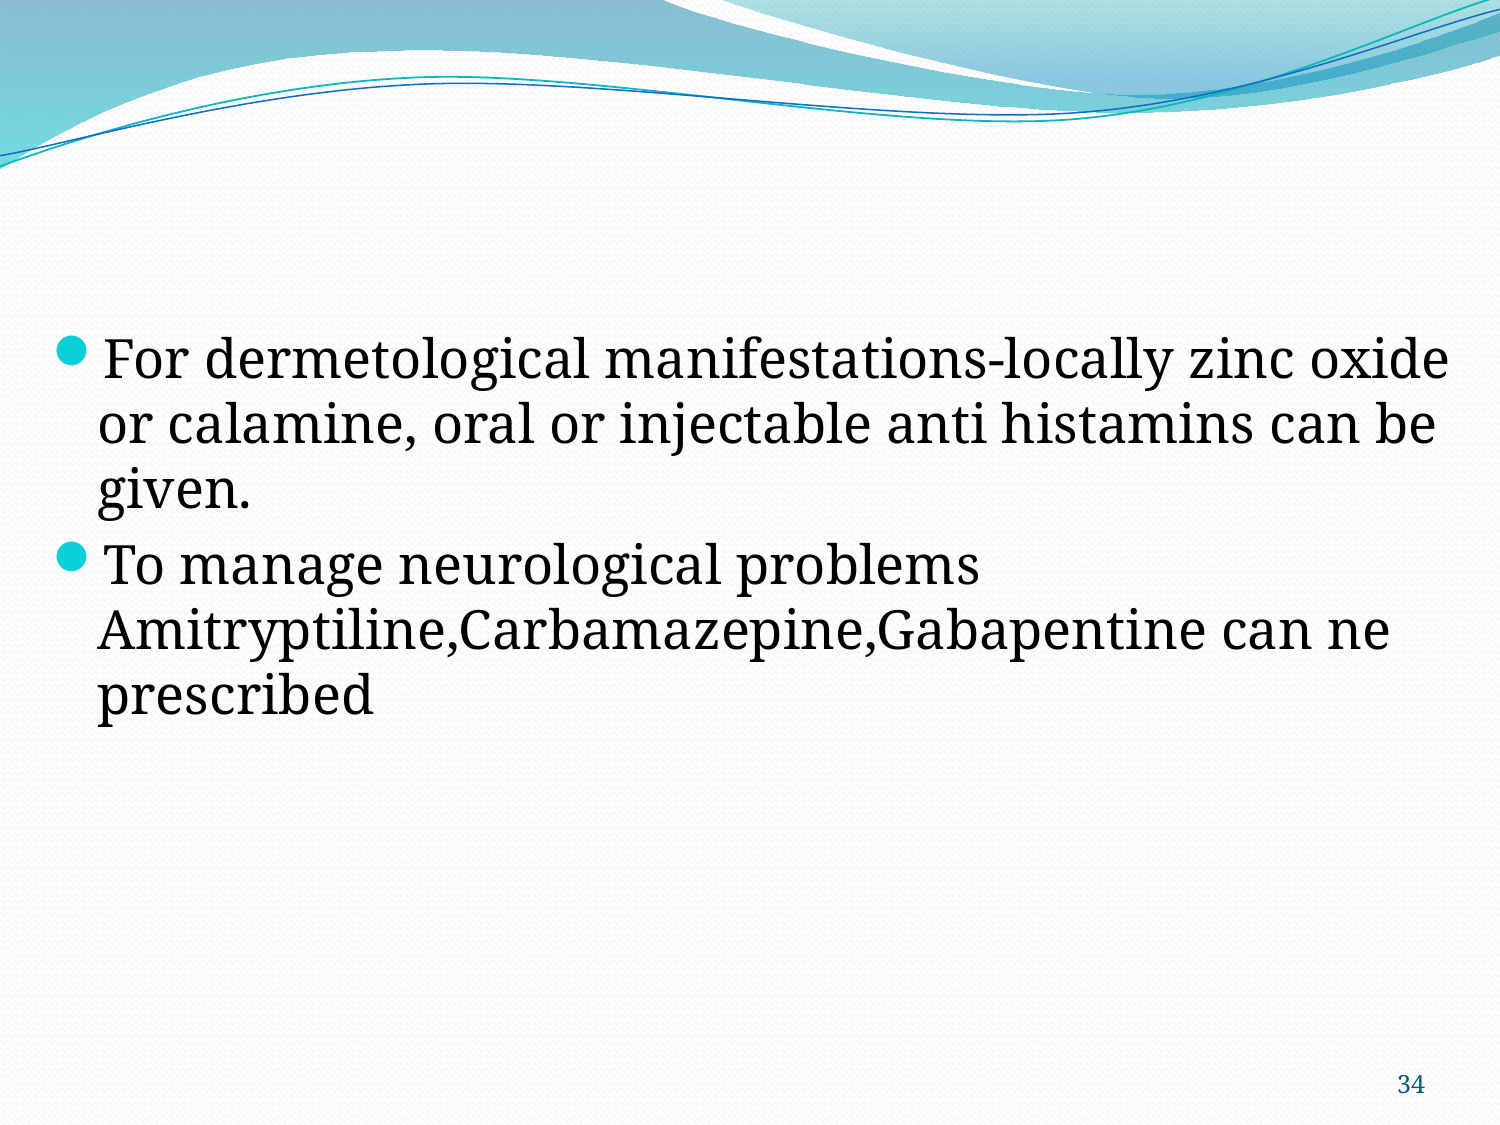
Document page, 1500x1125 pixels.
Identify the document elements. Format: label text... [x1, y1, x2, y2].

slide_number 34 [1299, 1042, 1425, 1103]
list For dermetological manifestations-locally zinc oxide or calamine, oral or injectable anti histamins can be given. To manage neurological problems Amitryptiline,Carbamazepine,Gabapentine can ne prescribed [37, 317, 1475, 1038]
